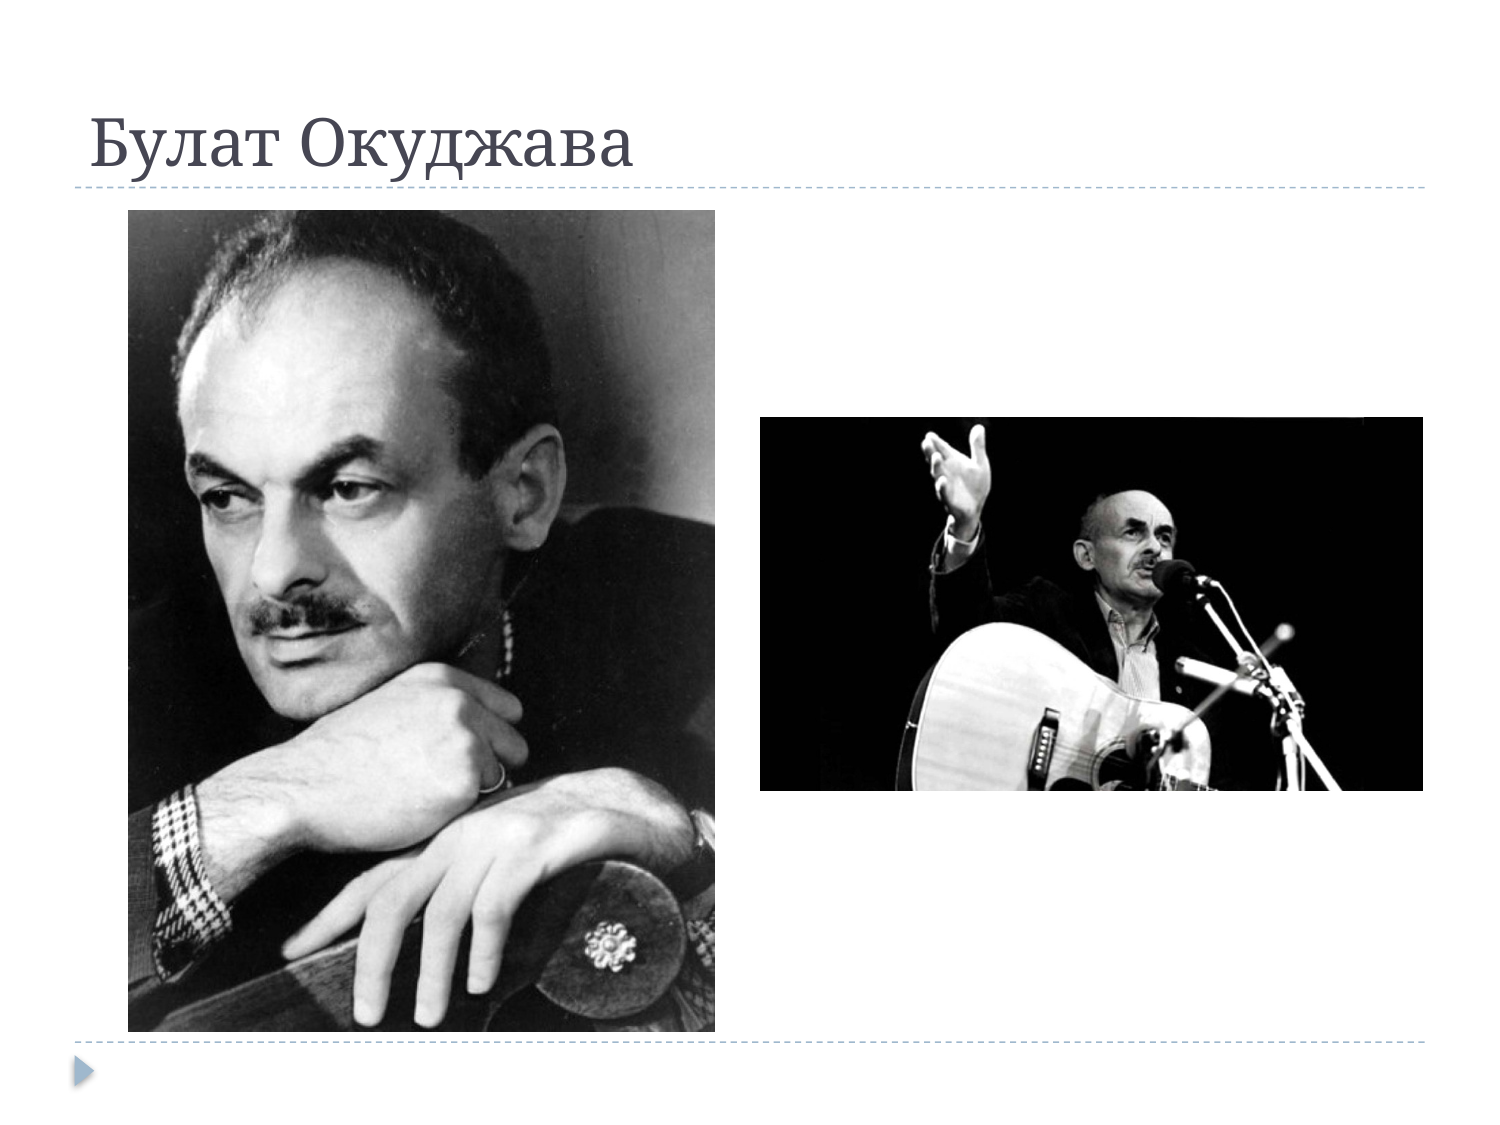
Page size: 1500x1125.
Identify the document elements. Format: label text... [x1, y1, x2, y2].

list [128, 210, 716, 1032]
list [759, 417, 1423, 792]
title Булат Окуджава [75, 37, 1425, 188]
